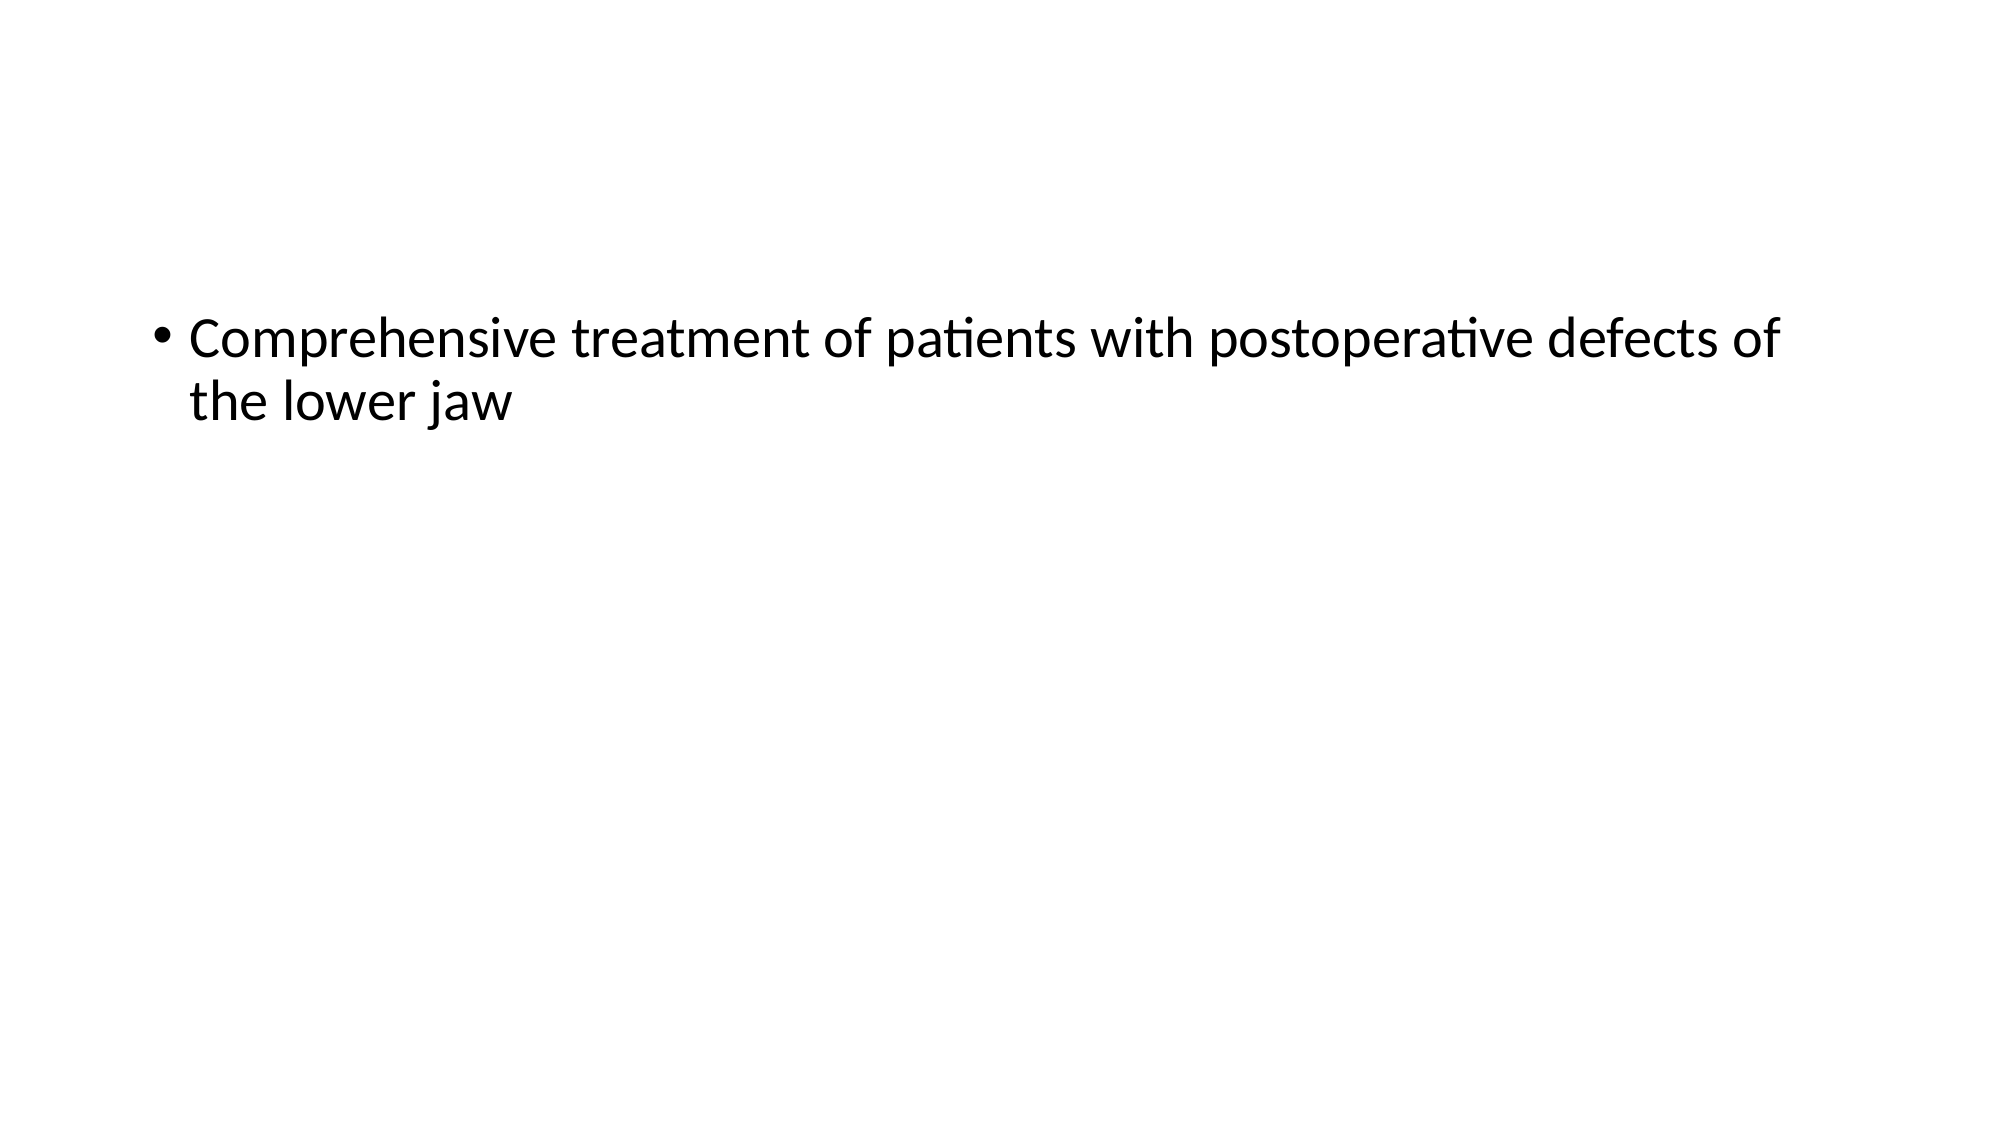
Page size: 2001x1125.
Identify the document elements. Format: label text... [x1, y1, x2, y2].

list Comprehensive treatment of patients with postoperative defects of the lower jaw [137, 299, 1863, 1014]
